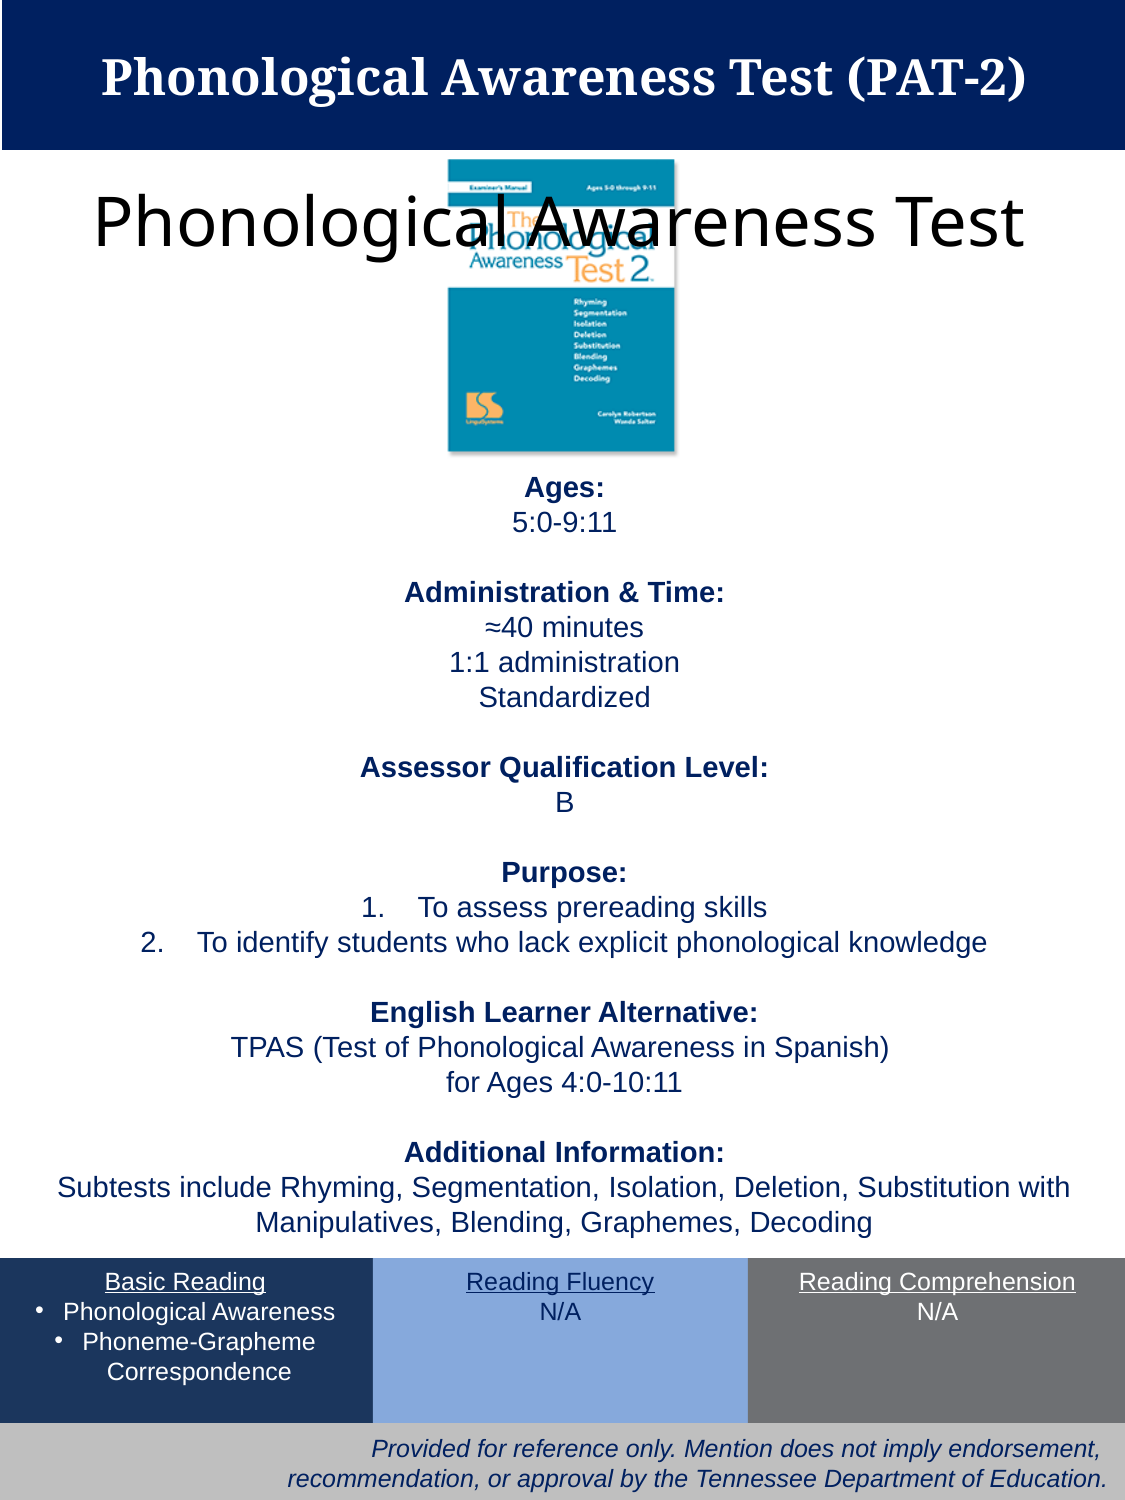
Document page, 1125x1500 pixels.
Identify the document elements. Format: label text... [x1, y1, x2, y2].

text_box Reading Fluency N/A [372, 1258, 747, 1423]
text_box Phonological Awareness Test (PAT-2) [1, 0, 1125, 151]
text_box Basic Reading Phonological Awareness Phoneme-Grapheme Correspondence [0, 1258, 372, 1423]
title Phonological Awareness Test [77, 79, 1048, 370]
text_box Ages: 5:0-9:11 Administration & Time: ≈40 minutes 1:1 administration Standardized Assessor Qualification Level: B Purpose: To assess prereading skills To identify students who lack explicit phonological knowledge English Learner Alternative: TPAS (Test of Phonological Awareness in Spanish) for Ages 4:0-10:11 Additional Information: Subtests include Rhyming, Segmentation, Isolation, Deletion, Substitution with Manipulatives, Blending, Graphemes, Decoding [29, 461, 1101, 1246]
text_box Reading Comprehension N/A [747, 1258, 1125, 1423]
picture [441, 149, 680, 462]
text_box Provided for reference only. Mention does not imply endorsement, recommendation, or approval by the Tennessee Department of Education. [0, 1423, 1125, 1500]
